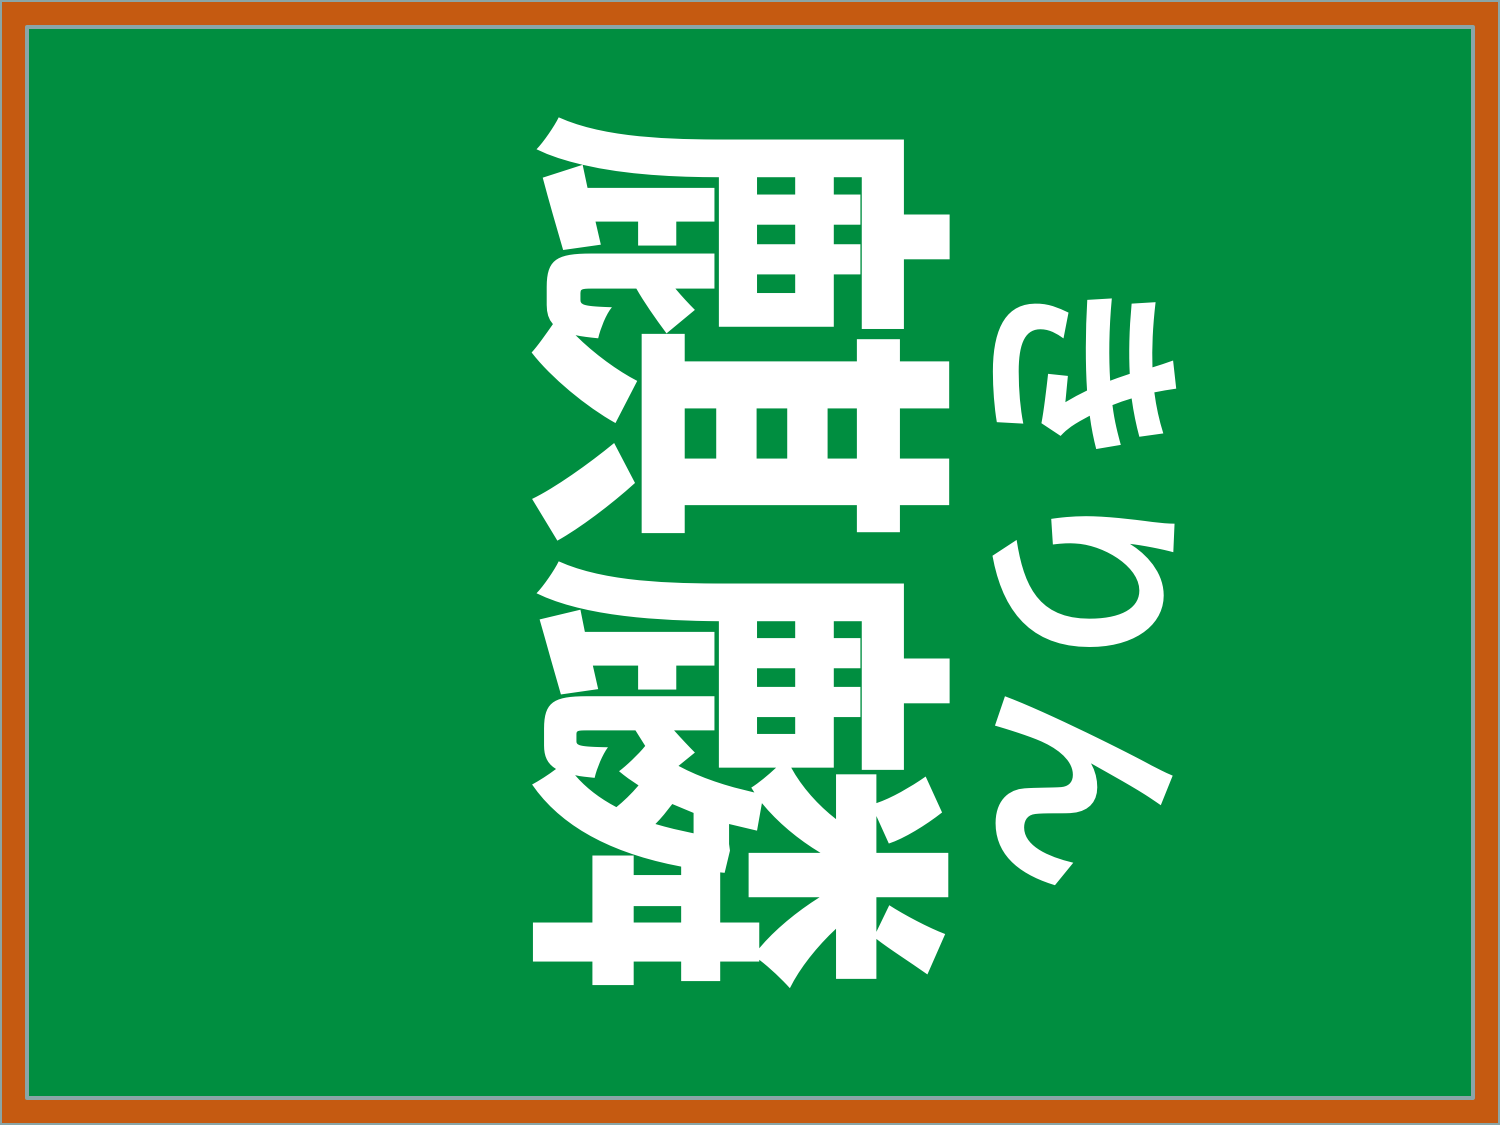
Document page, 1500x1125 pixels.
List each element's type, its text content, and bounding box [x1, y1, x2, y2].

text_box 麒麟 [419, 82, 1081, 1024]
text_box きりん [939, 264, 1222, 899]
